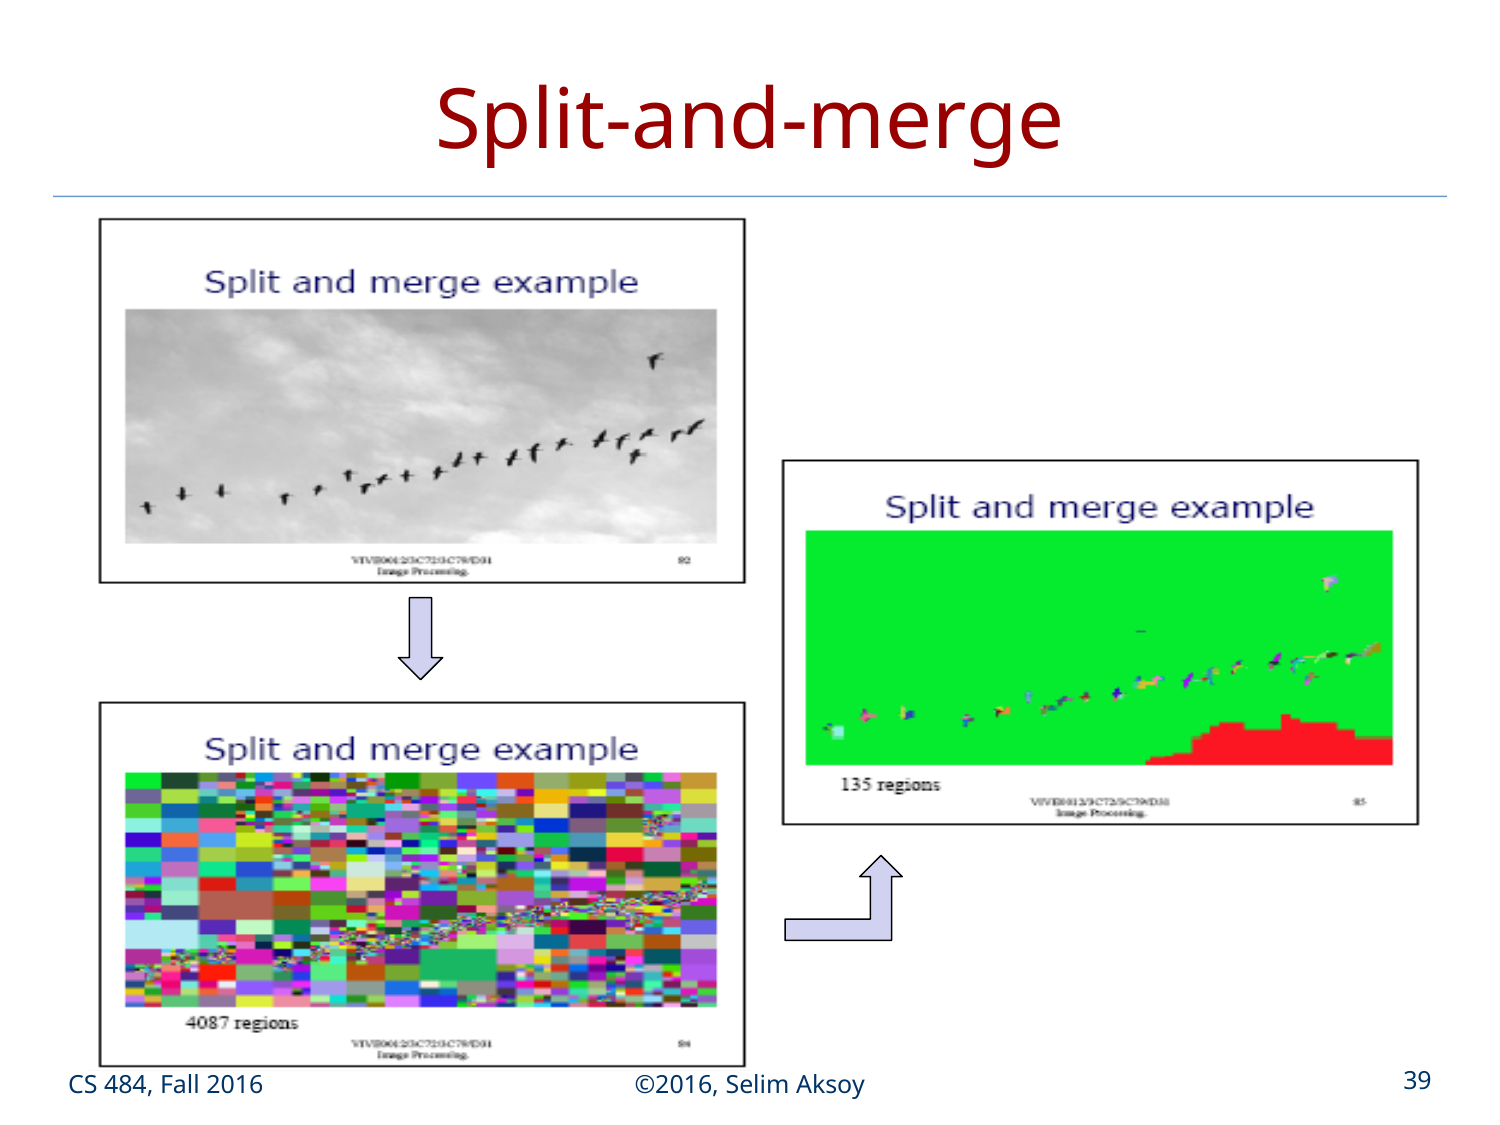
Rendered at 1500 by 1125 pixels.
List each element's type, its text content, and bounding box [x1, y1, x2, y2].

slide_number 39 [1134, 1052, 1448, 1107]
text_box [785, 855, 903, 941]
picture [88, 207, 751, 1071]
slide_number CS 484, Fall 2016 [52, 1052, 366, 1107]
picture [773, 455, 1424, 833]
footer ©2016, Selim Aksoy [511, 1052, 988, 1107]
title Split-and-merge [53, 31, 1447, 173]
